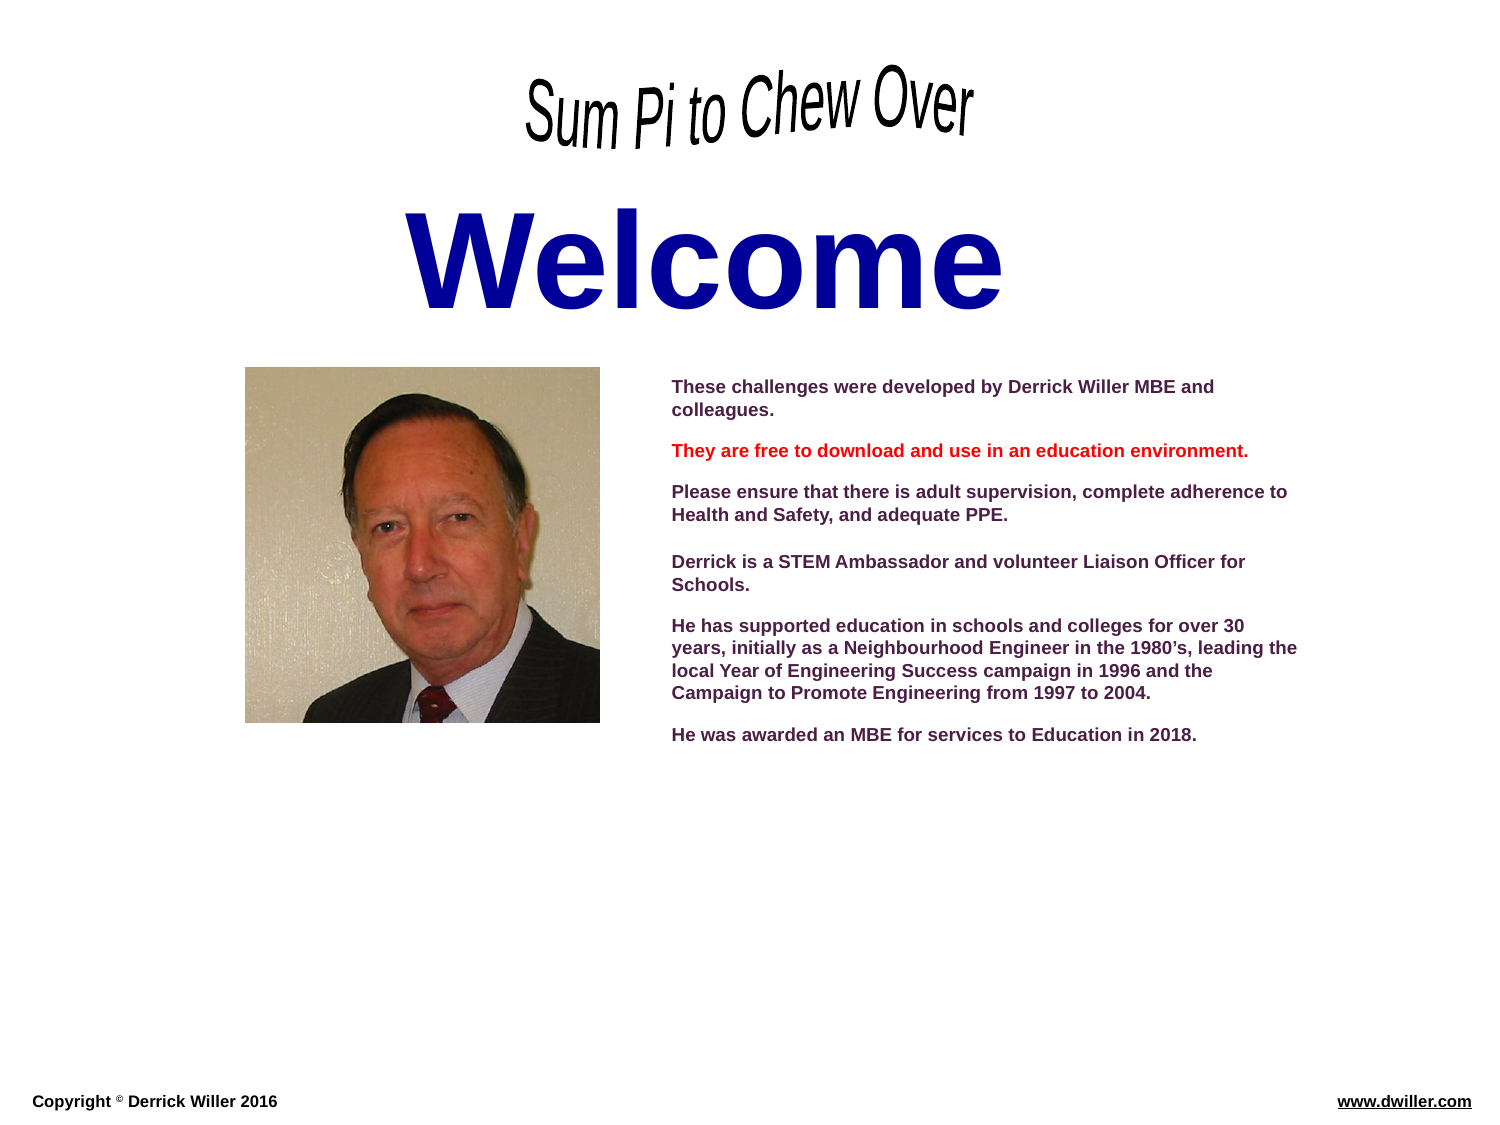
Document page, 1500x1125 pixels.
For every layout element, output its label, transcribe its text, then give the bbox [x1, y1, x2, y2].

picture [244, 367, 600, 723]
text_box Welcome [306, 163, 1105, 306]
text_box These challenges were developed by Derrick Willer MBE and colleagues. They are free to download and use in an education environment. Please ensure that there is adult supervision, complete adherence to Health and Safety, and adequate PPE. Derrick is a STEM Ambassador and volunteer Liaison Officer for Schools. He has supported education in schools and colleges for over 30 years, initially as a Neighbourhood Engineer in the 1980’s, leading the local Year of Engineering Success campaign in 1996 and the Campaign to Promote Engineering from 1997 to 2004. He was awarded an MBE for services to Education in 2018. [656, 367, 1313, 753]
